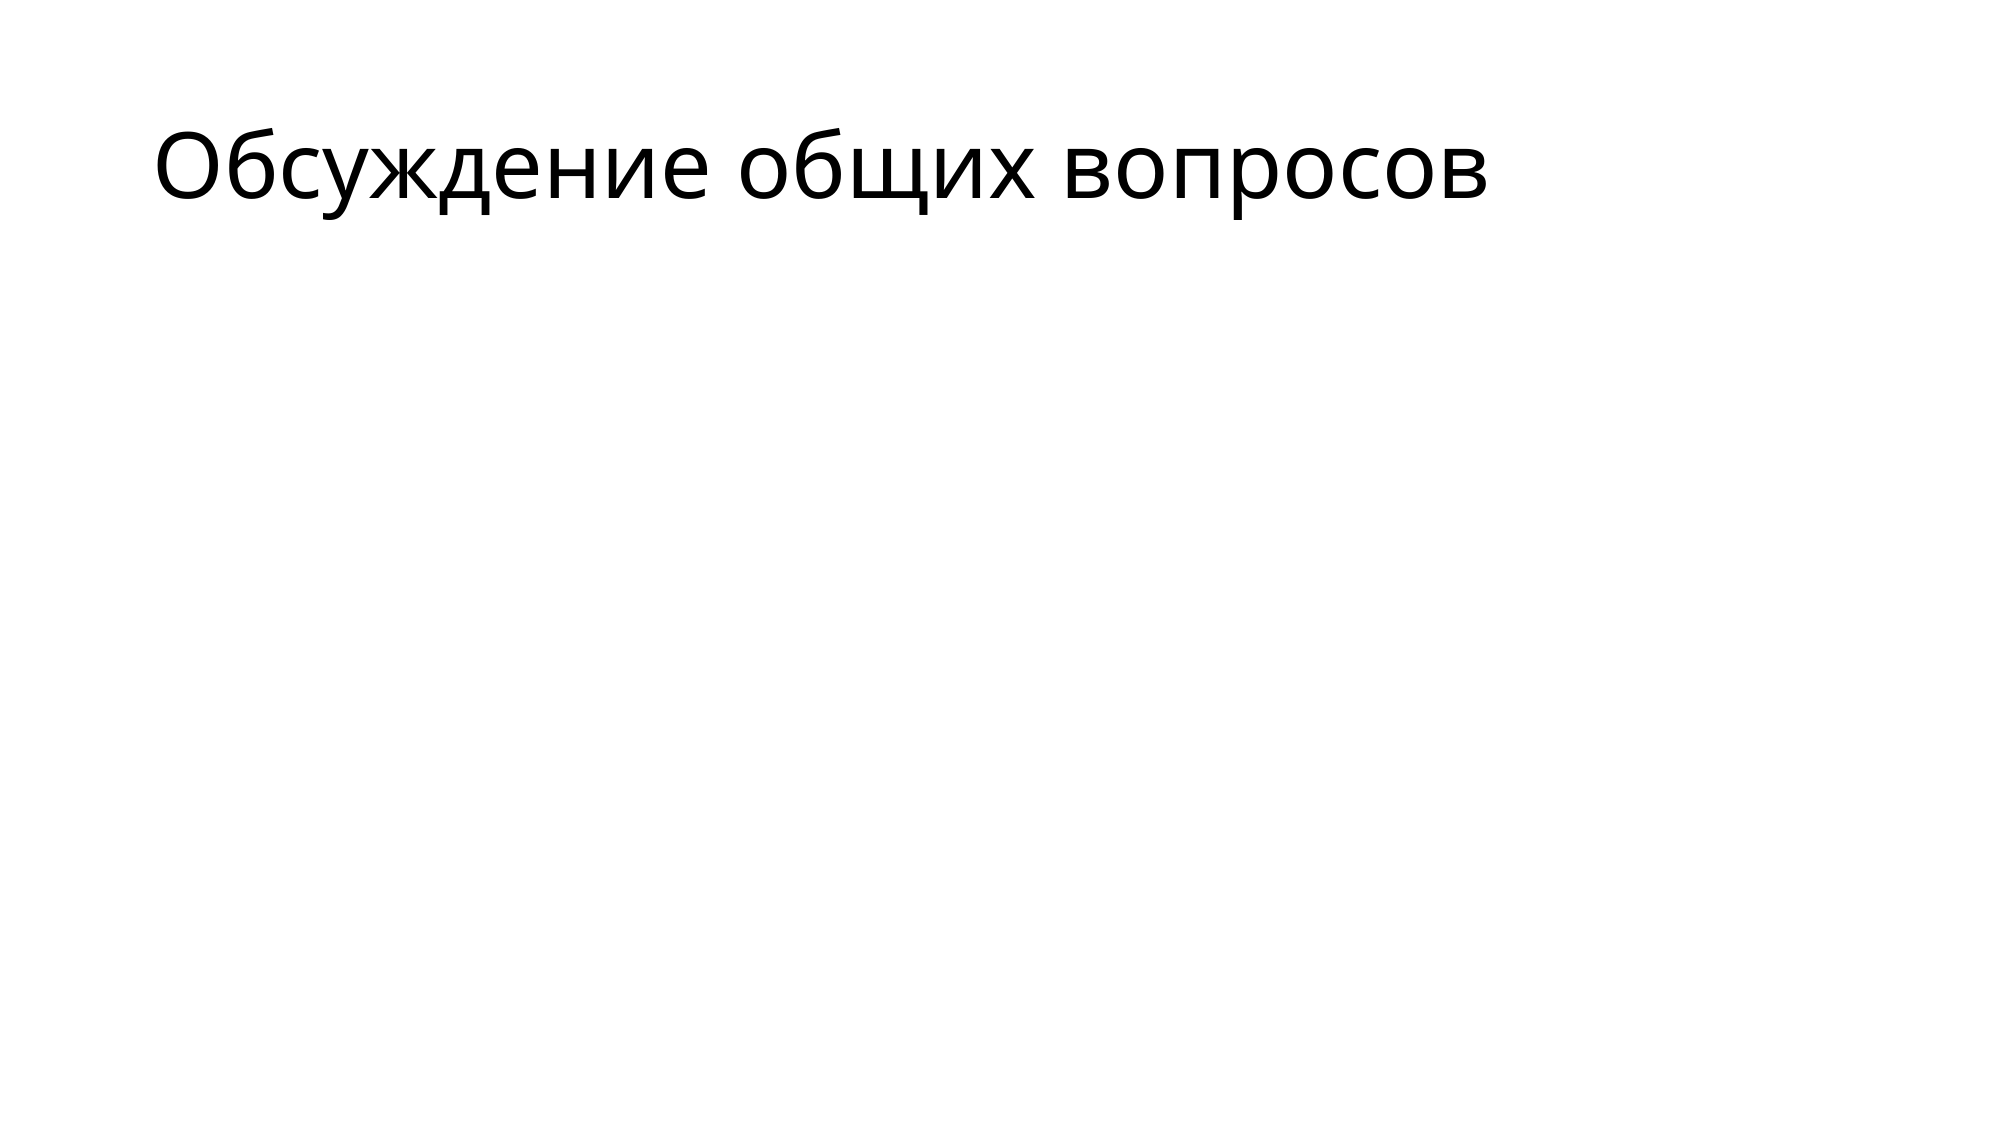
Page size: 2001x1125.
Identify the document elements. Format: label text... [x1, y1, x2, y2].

title Обсуждение общих вопросов [137, 59, 1863, 278]
